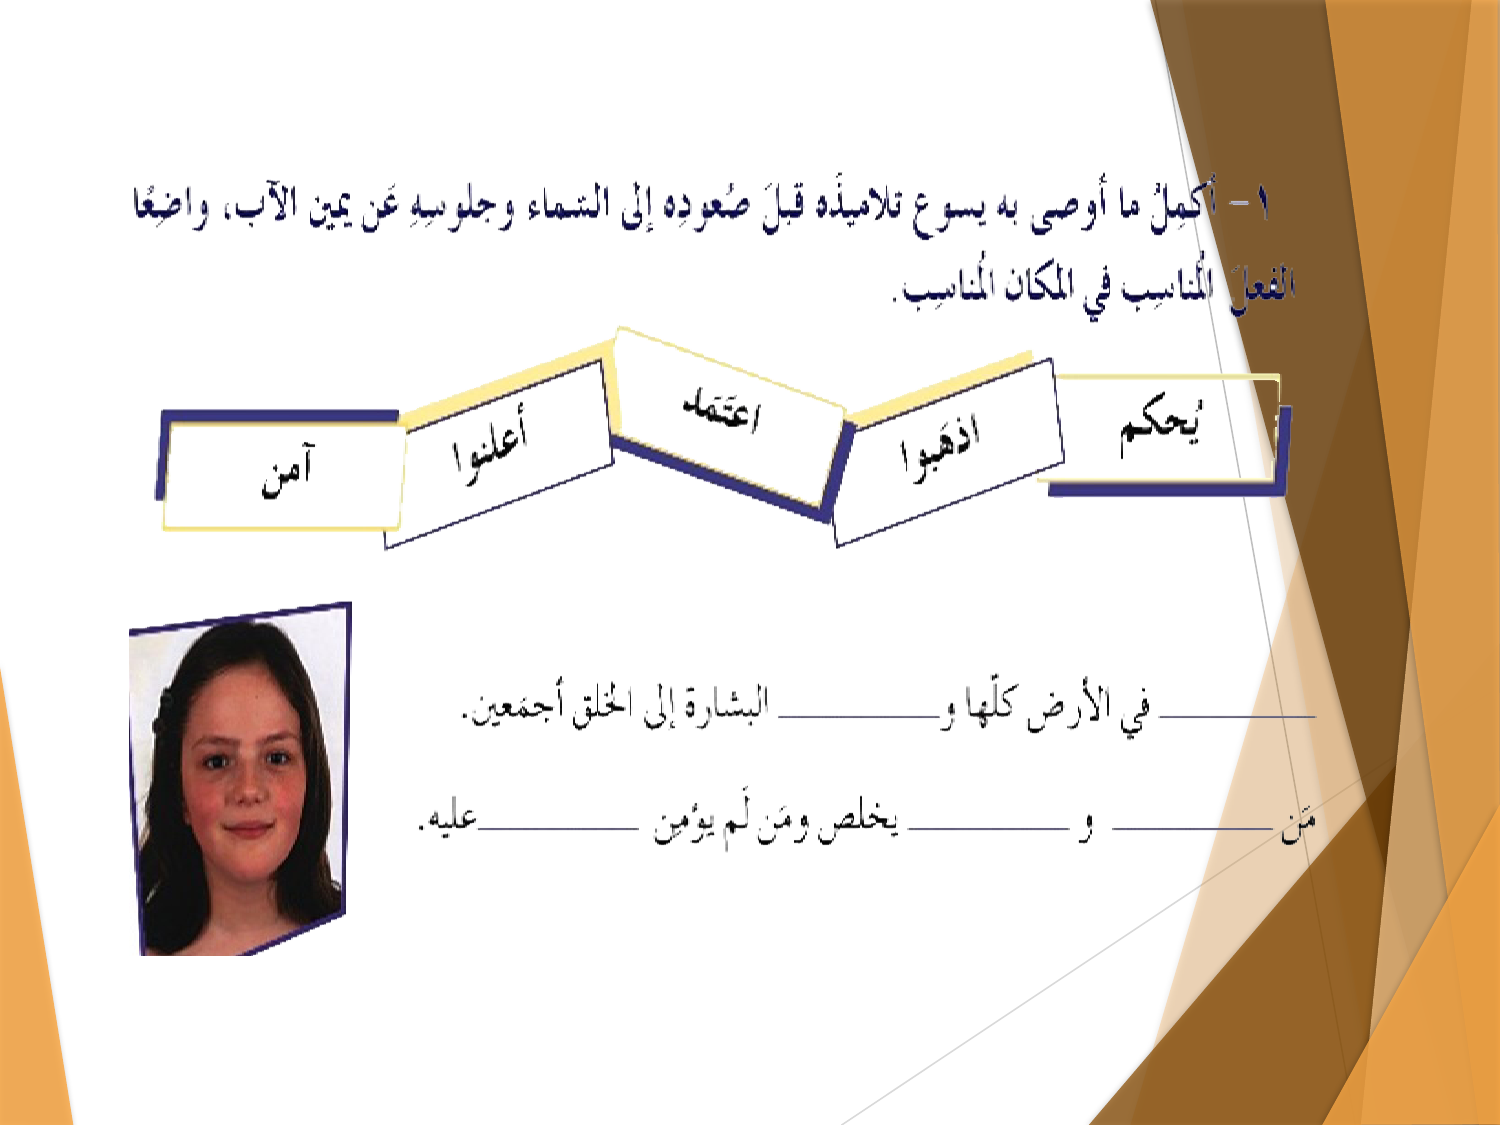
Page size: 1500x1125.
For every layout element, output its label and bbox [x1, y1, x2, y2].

list [128, 172, 1463, 957]
